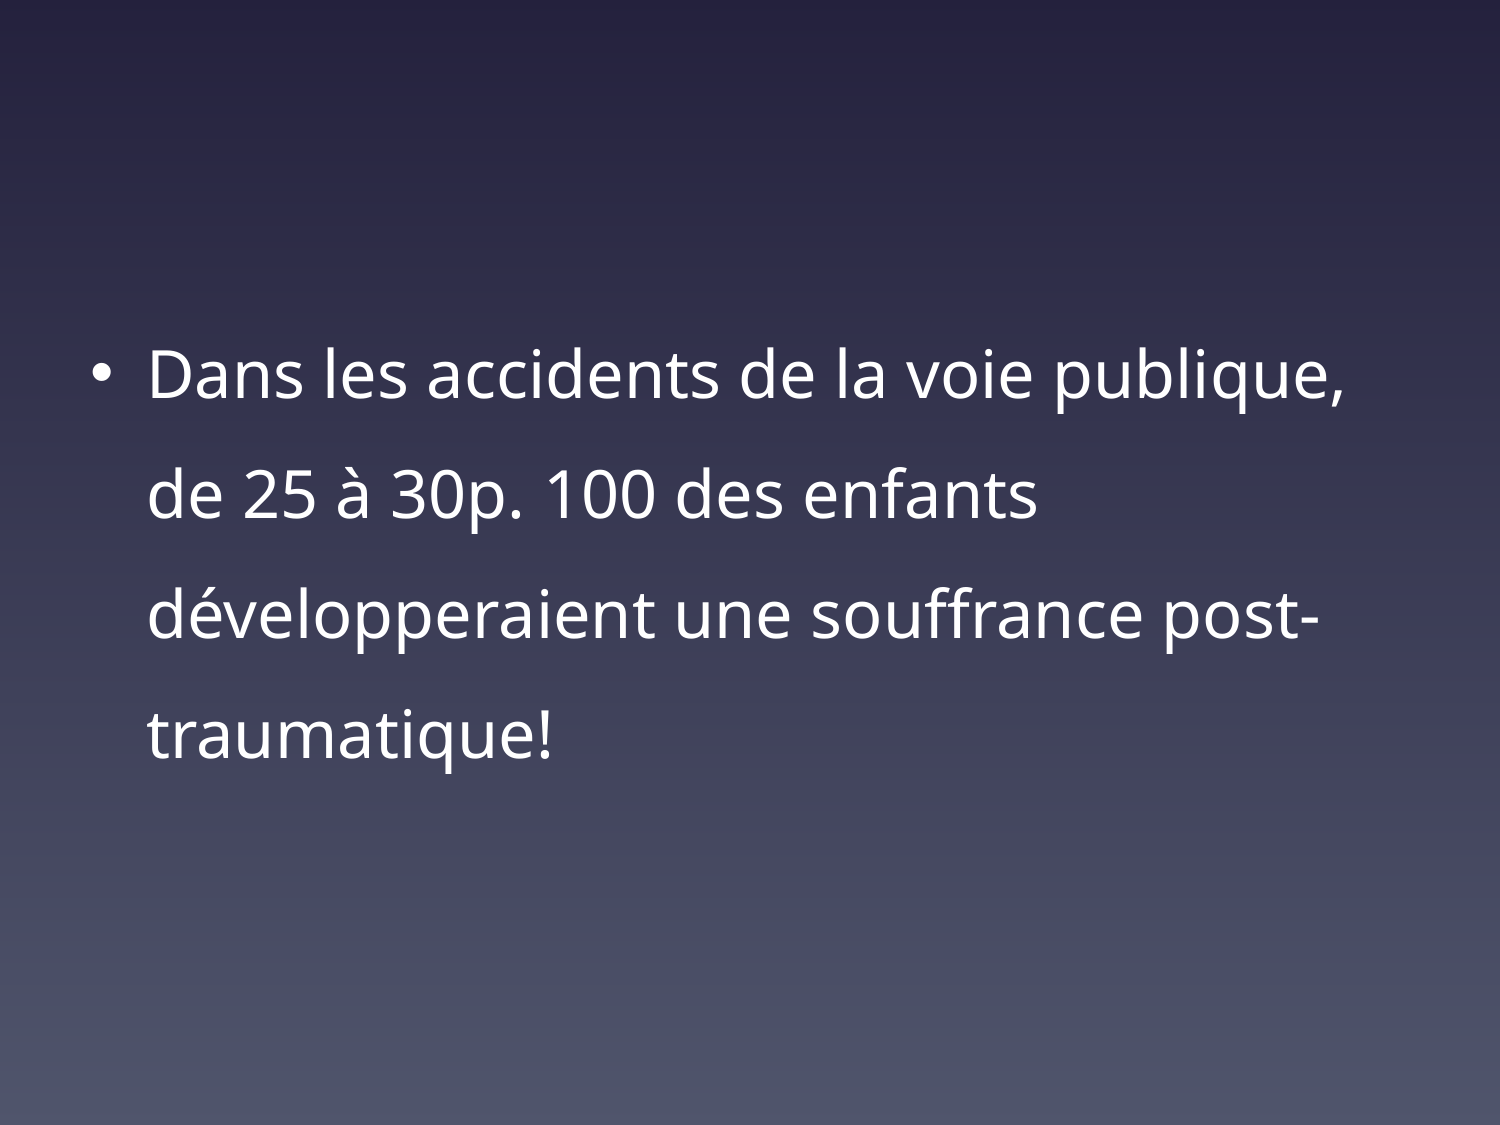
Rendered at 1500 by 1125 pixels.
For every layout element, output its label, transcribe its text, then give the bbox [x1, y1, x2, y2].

list Dans les accidents de la voie publique, de 25 à 30p. 100 des enfants développeraient une souffrance post-traumatique! [75, 58, 1425, 1005]
